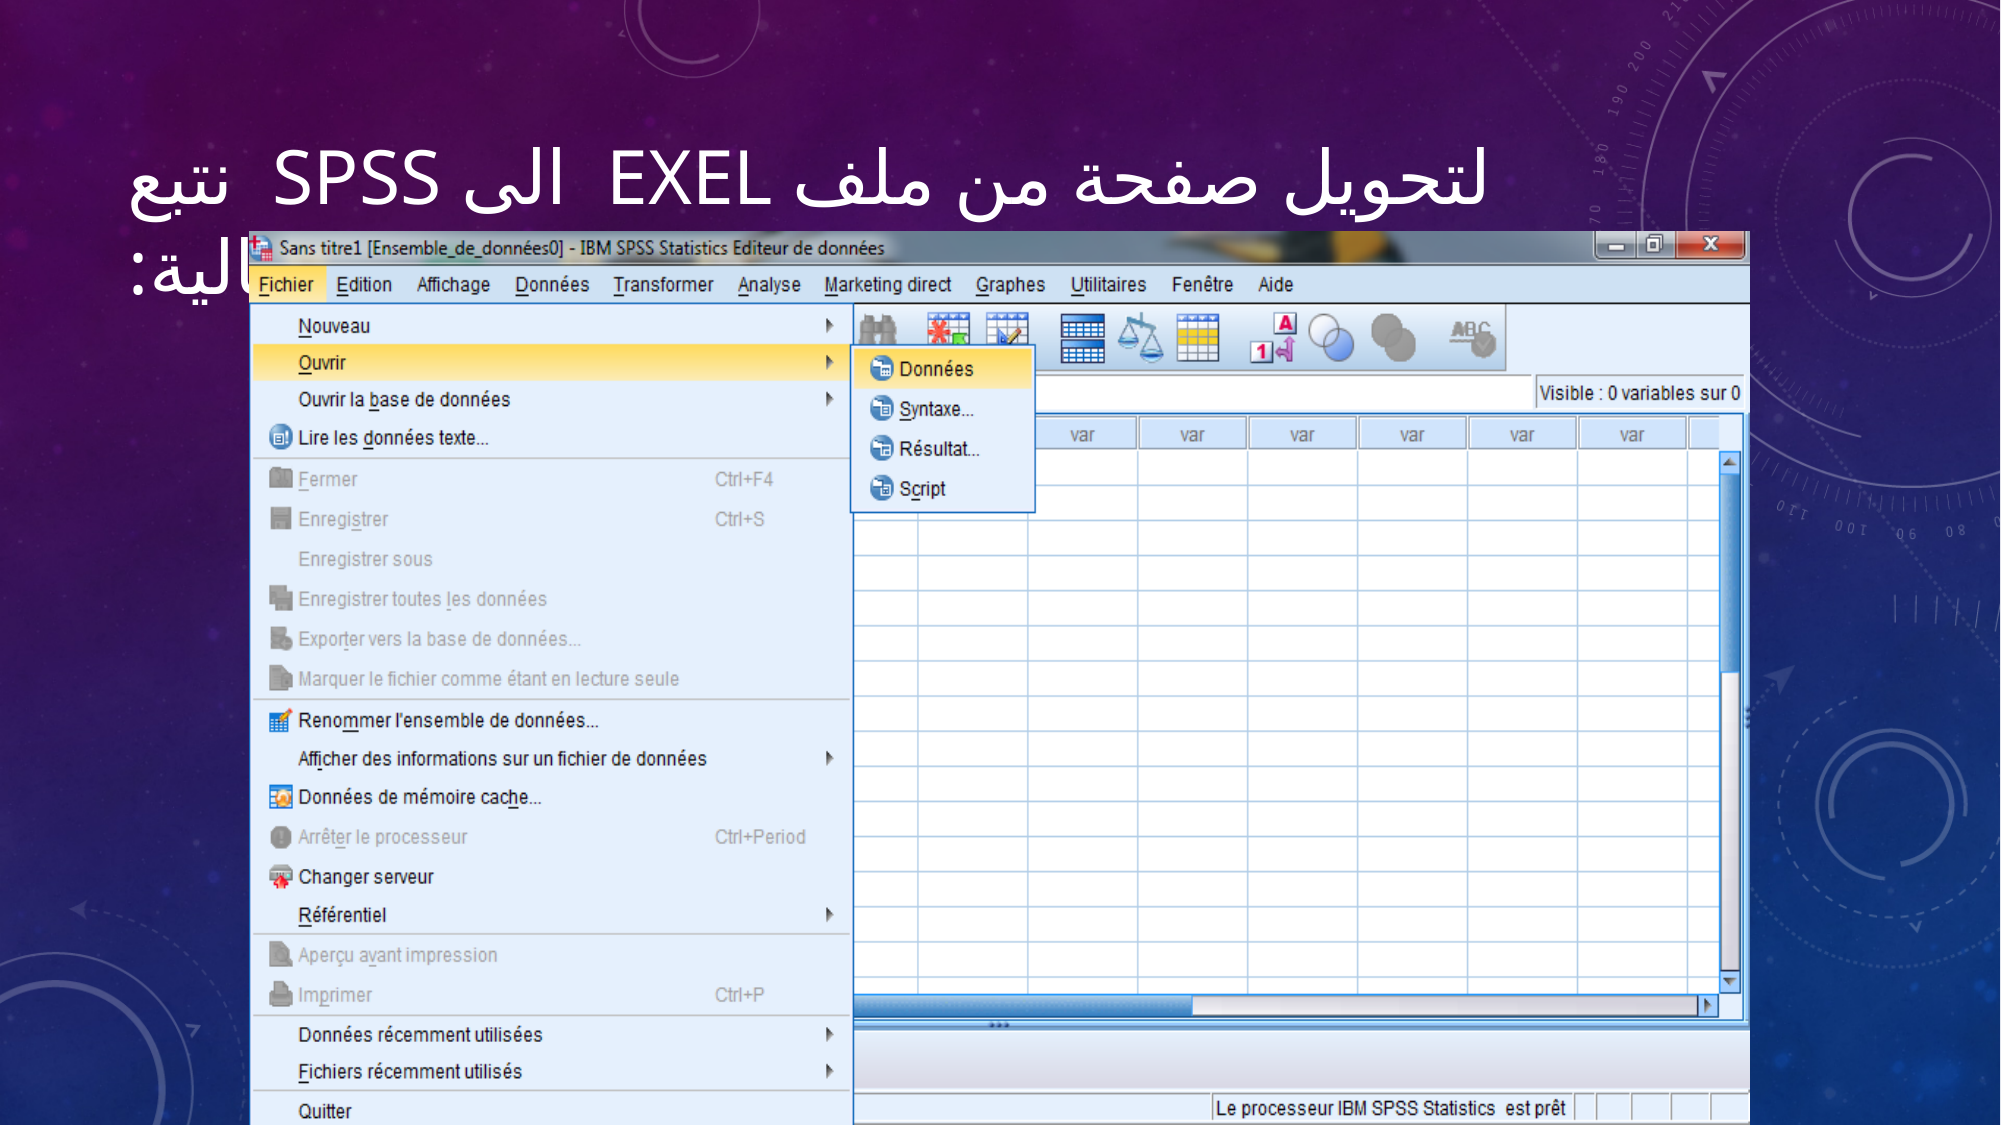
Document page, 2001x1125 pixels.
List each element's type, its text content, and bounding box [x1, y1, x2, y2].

picture [0, 0, 2001, 1125]
title لتحويل صفحة من ملف EXEL الى SPSS نتبع الخطوات التالية: [112, 99, 1775, 339]
